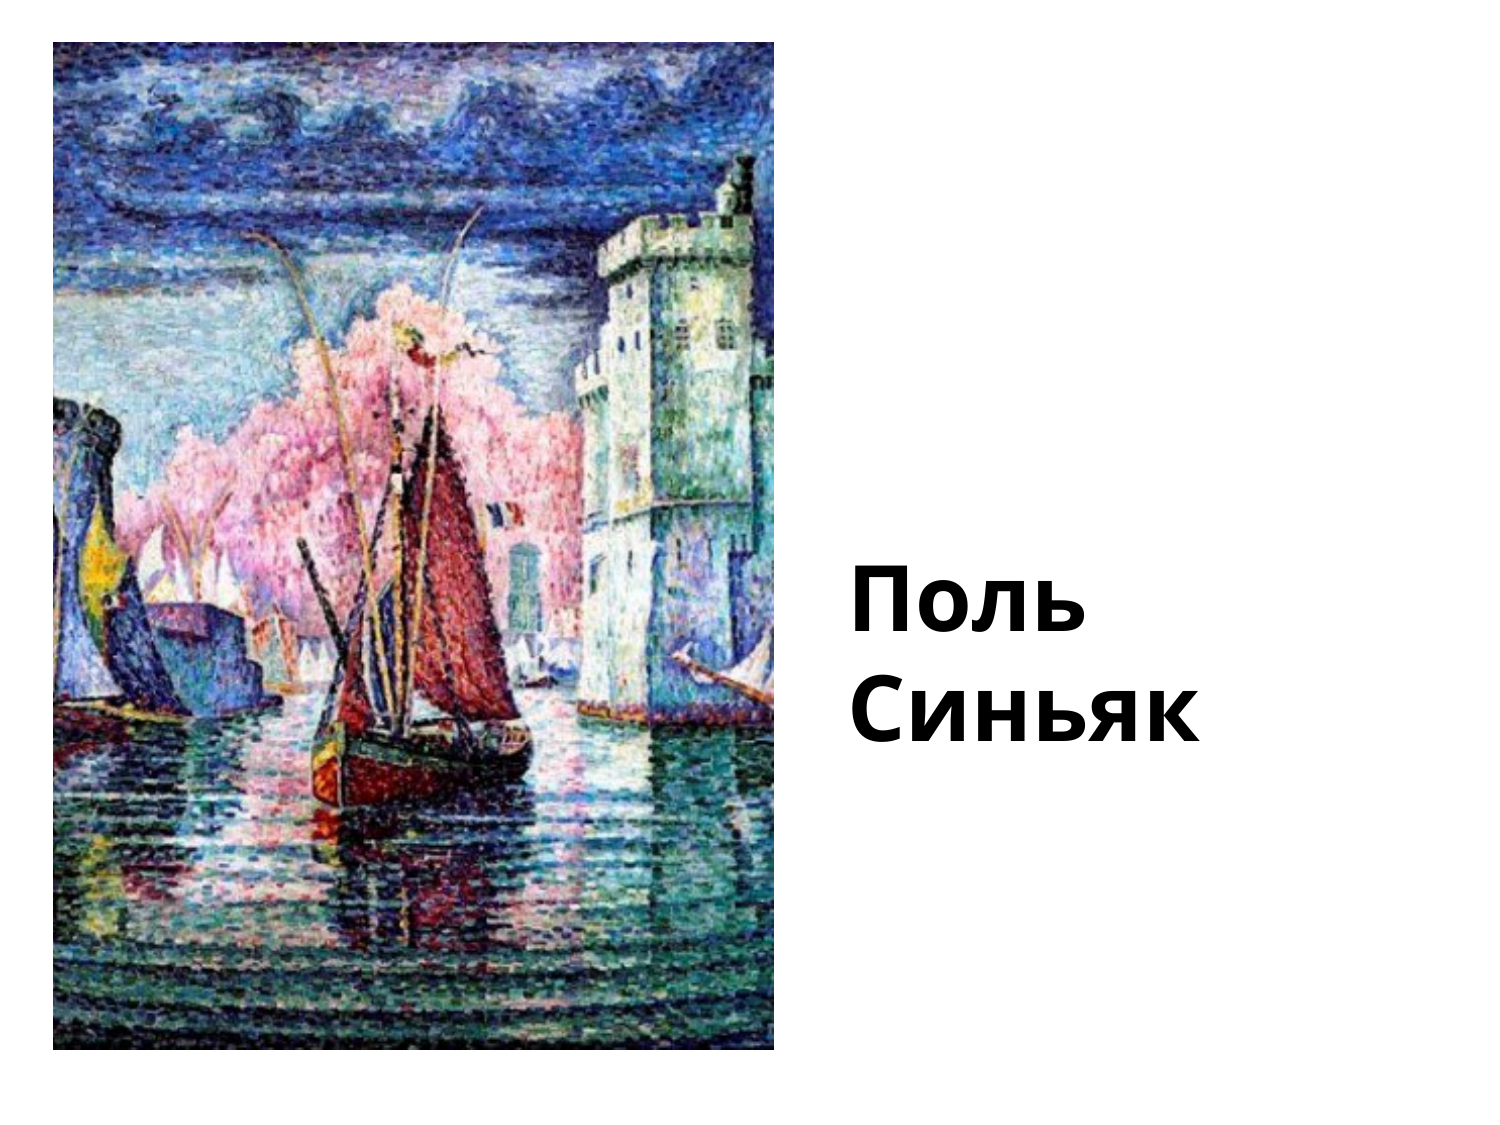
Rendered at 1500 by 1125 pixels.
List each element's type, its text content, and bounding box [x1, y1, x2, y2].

picture [52, 42, 774, 1051]
text_box Поль Синьяк [832, 532, 1353, 767]
